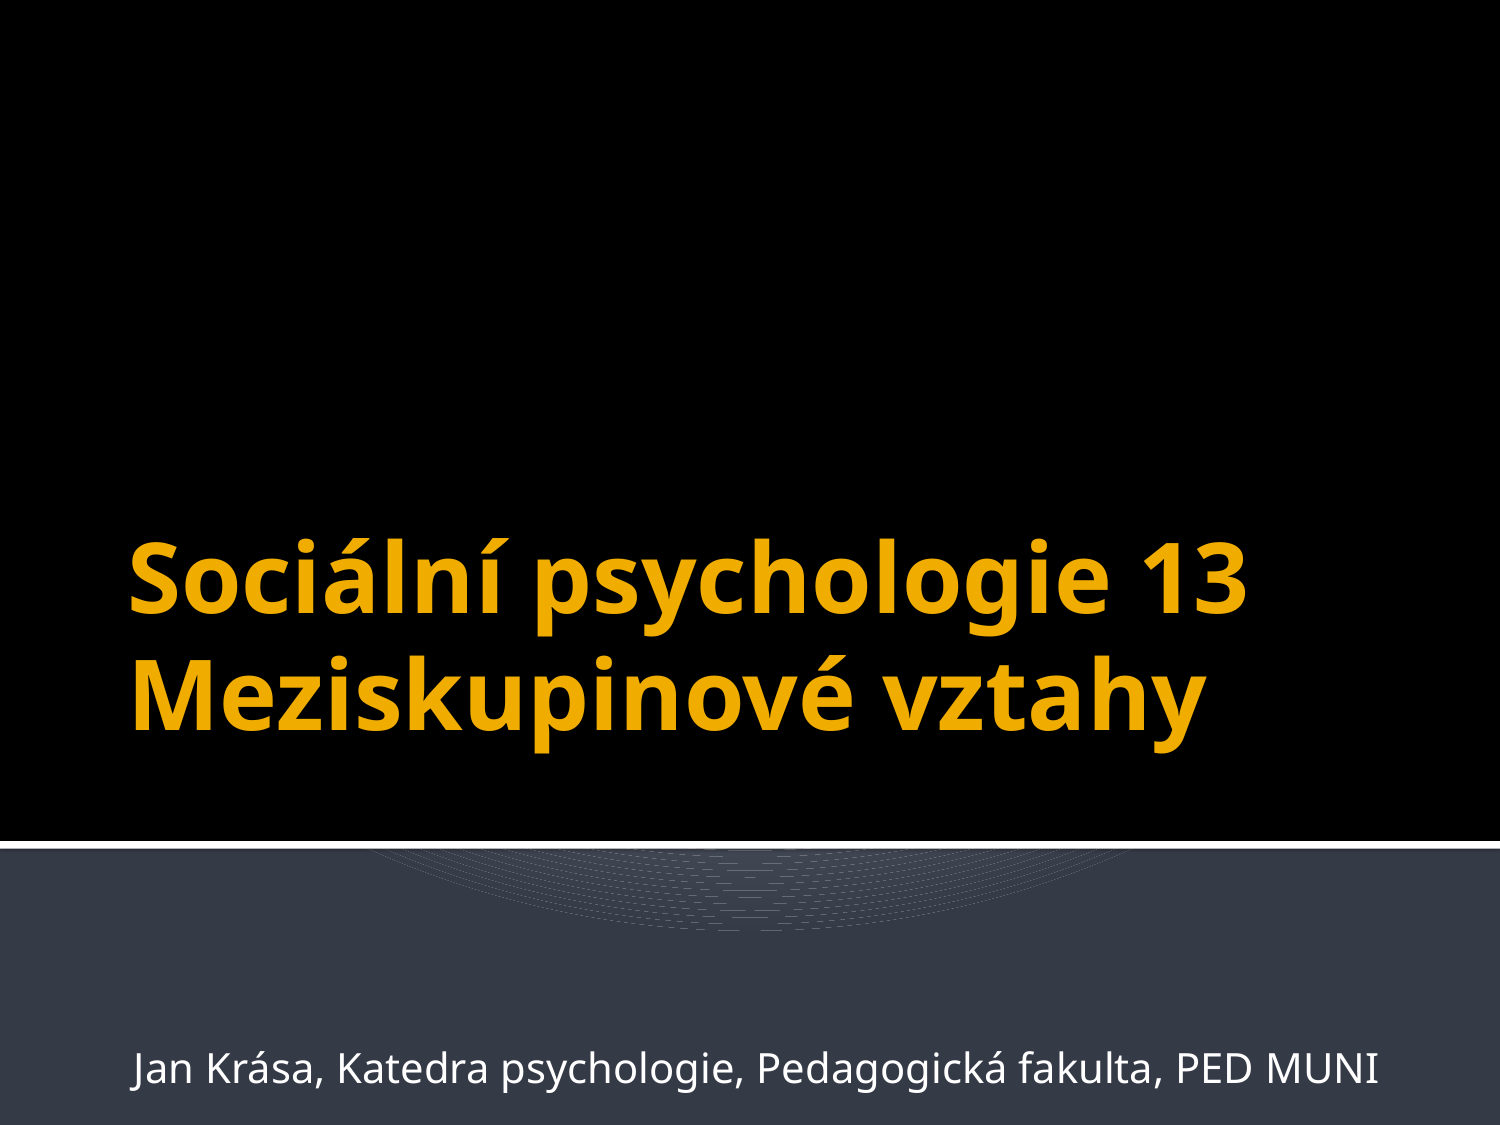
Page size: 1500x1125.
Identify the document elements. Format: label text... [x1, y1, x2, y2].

subtitle Jan Krása, Katedra psychologie, Pedagogická fakulta, PED MUNI [76, 846, 1426, 1092]
title Sociální psychologie 13 Meziskupinové vztahy [112, 515, 1438, 790]
